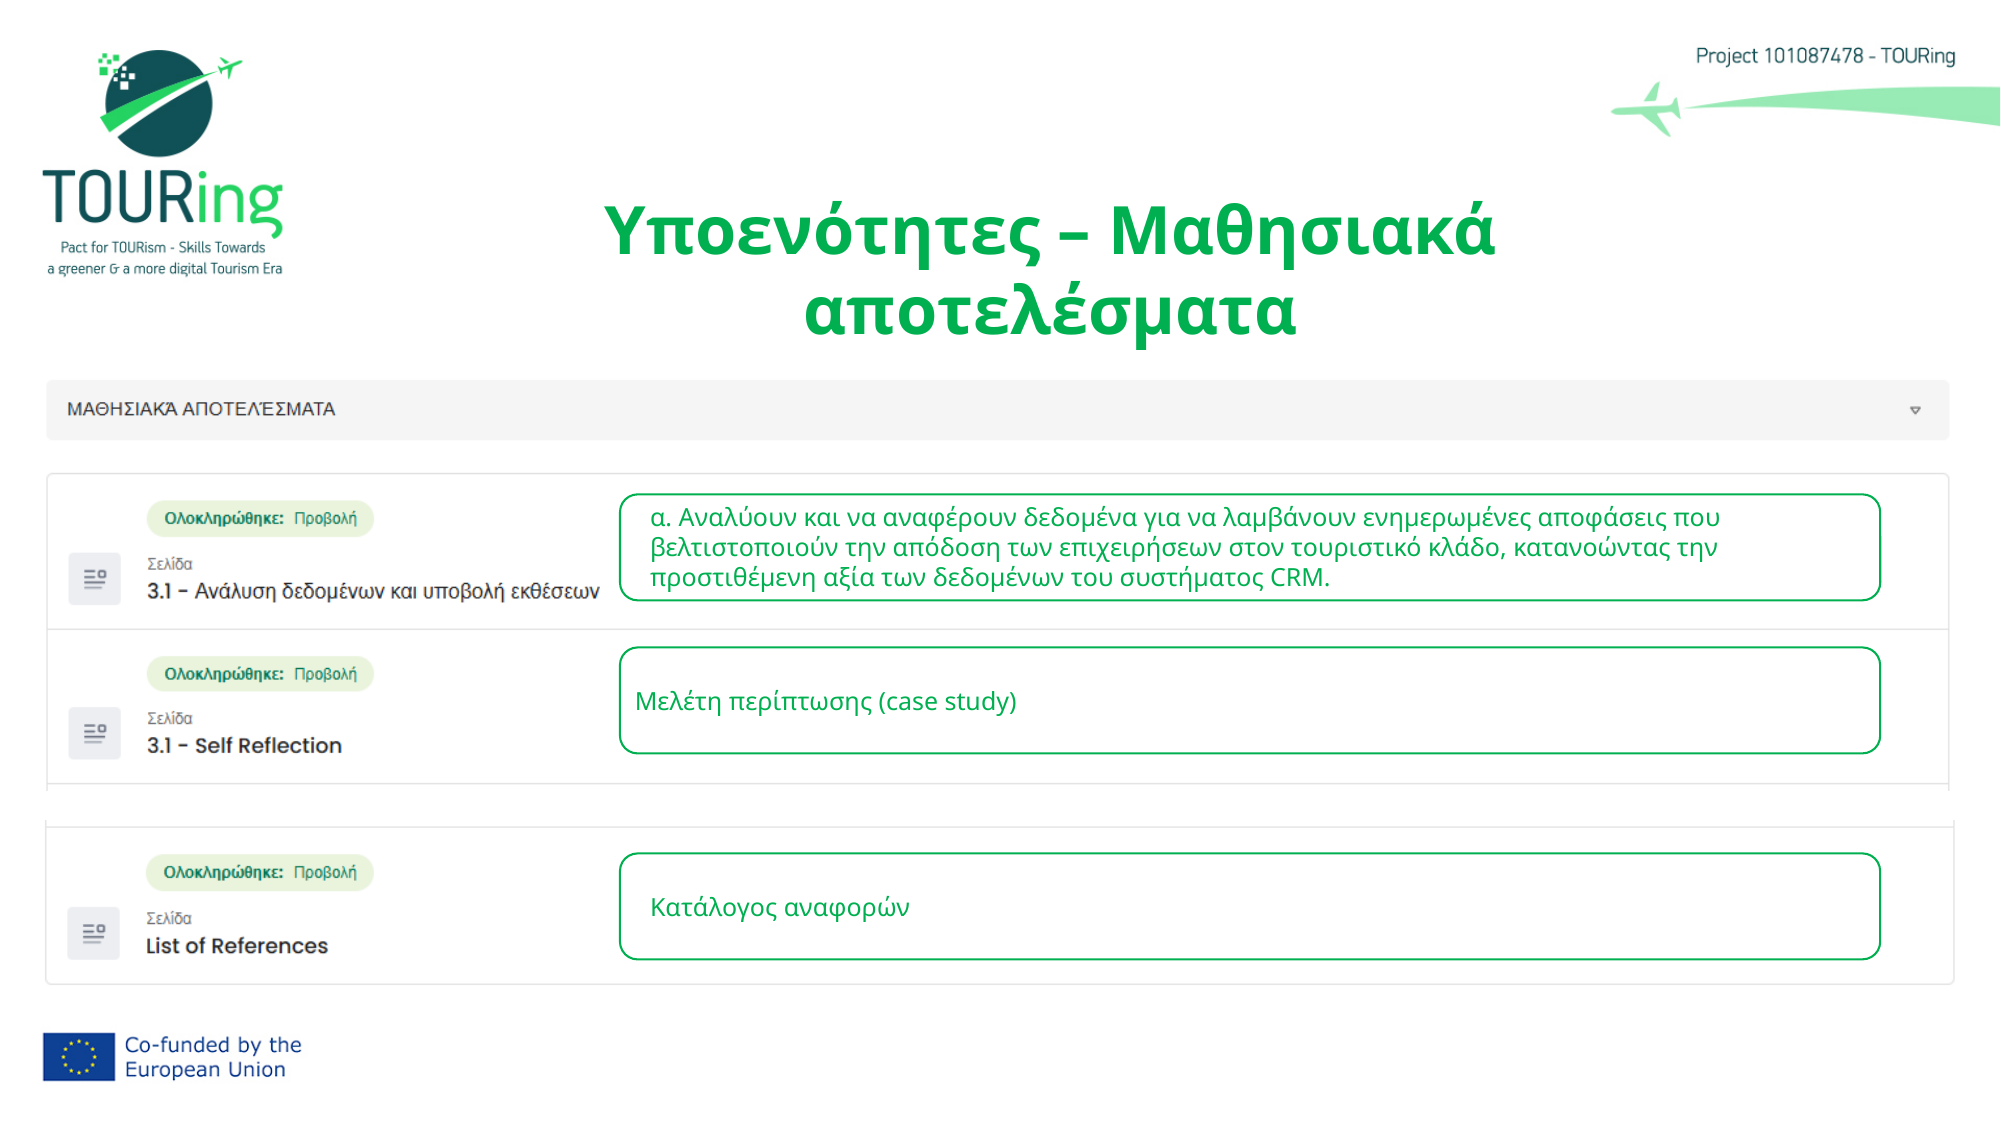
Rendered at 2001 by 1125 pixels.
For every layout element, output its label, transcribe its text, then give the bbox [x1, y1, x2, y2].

picture [0, 0, 2001, 1125]
text_box Υποενότητες – Μαθησιακά αποτελέσματα [424, 180, 1678, 355]
